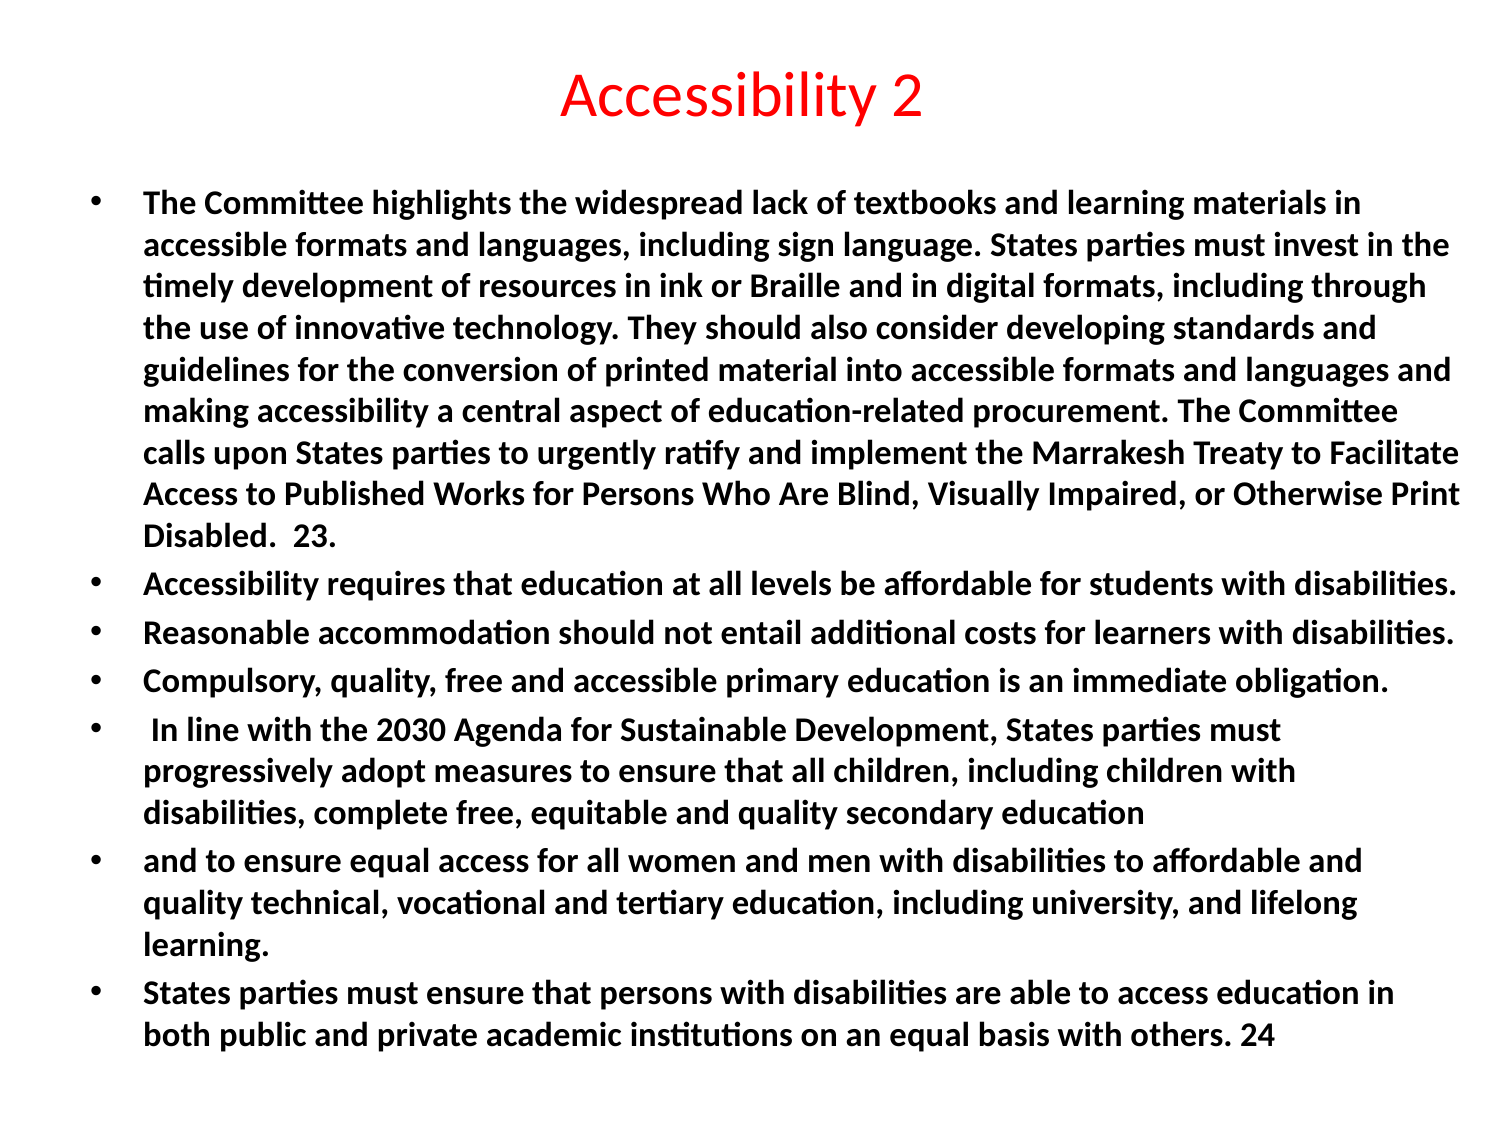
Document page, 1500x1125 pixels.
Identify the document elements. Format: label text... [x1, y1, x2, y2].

title Accessibility 2 [75, 45, 1425, 138]
list The Committee highlights the widespread lack of textbooks and learning materials in accessible formats and languages, including sign language. States parties must invest in the timely development of resources in ink or Braille and in digital formats, including through the use of innovative technology. They should also consider developing standards and guidelines for the conversion of printed material into accessible formats and languages and making accessibility a central aspect of education-related procurement. The Committee calls upon States parties to urgently ratify and implement the Marrakesh Treaty to Facilitate Access to Published Works for Persons Who Are Blind, Visually Impaired, or Otherwise Print Disabled. 23. Accessibility requires that education at all levels be affordable for students with disabilities. Reasonable accommodation should not entail additional costs for learners with disabilities. Compulsory, quality, free and accessible primary education is an immediate obligation. In line with the 2030 Agenda for Sustainable Development, States parties must progressively adopt measures to ensure that all children, including children with disabilities, complete free, equitable and quality secondary education and to ensure equal access for all women and men with disabilities to affordable and quality technical, vocational and tertiary education, including university, and lifelong learning. States parties must ensure that persons with disabilities are able to access education in both public and private academic institutions on an equal basis with others. 24 [75, 172, 1483, 1106]
